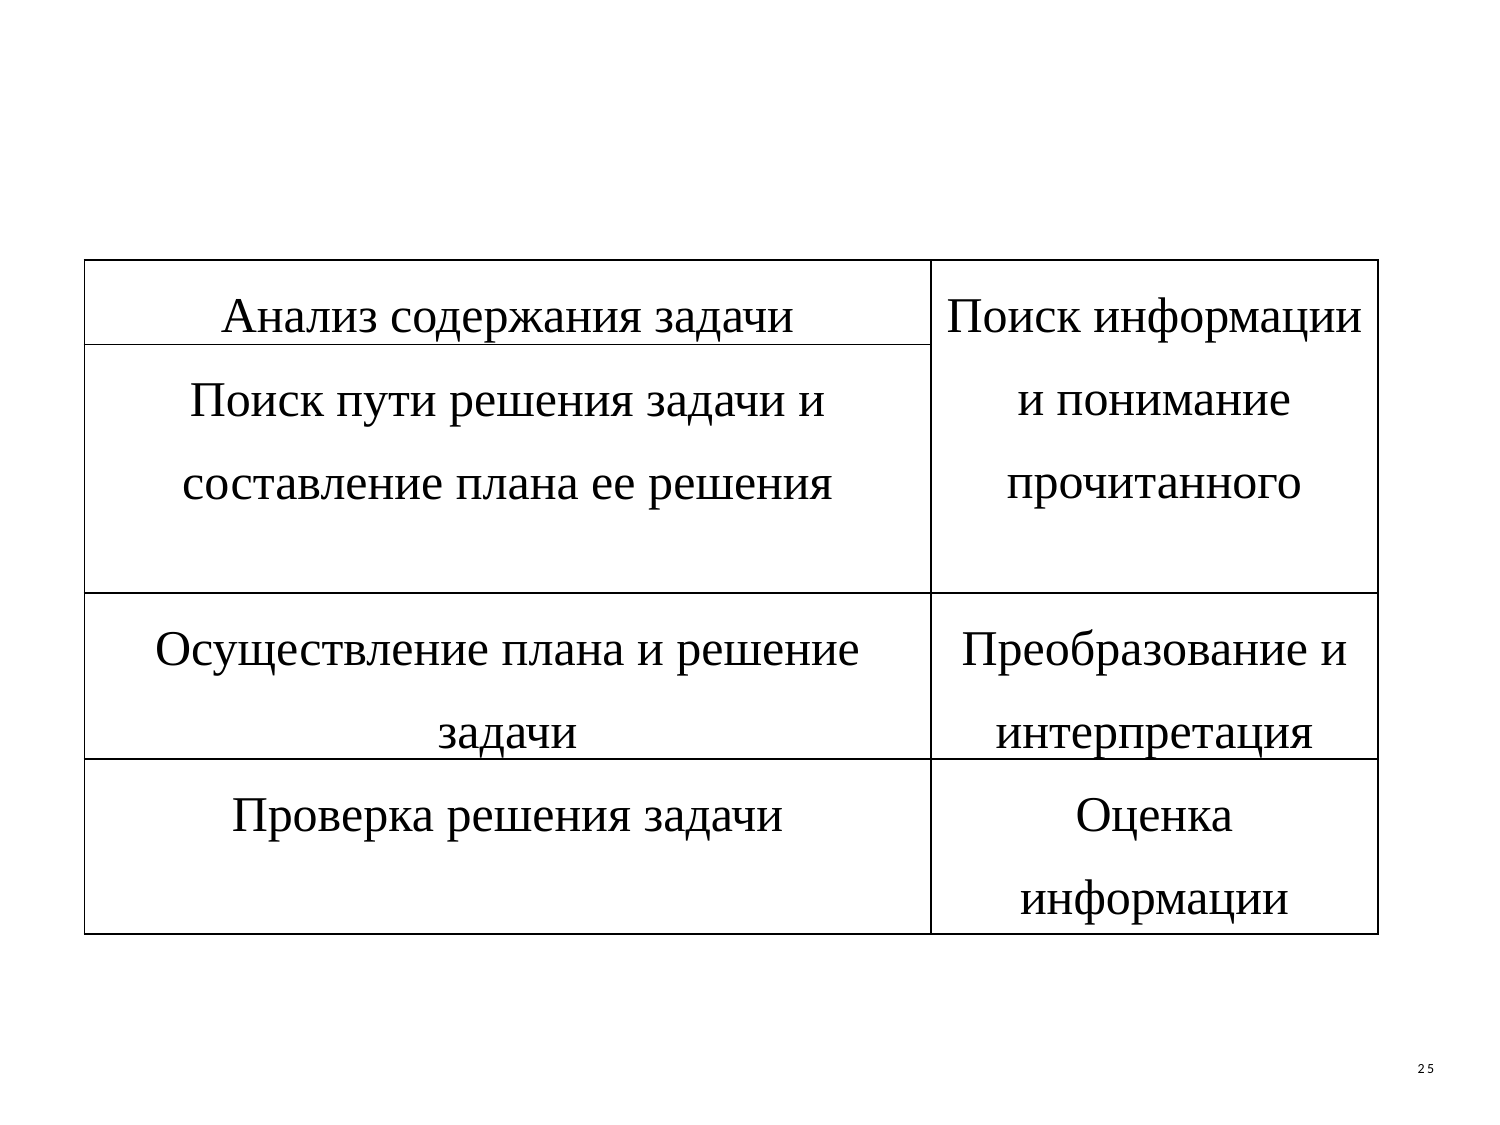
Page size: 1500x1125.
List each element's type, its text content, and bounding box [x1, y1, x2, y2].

table_header Анализ содержания задачи [85, 261, 930, 344]
table_cell Преобразование и интерпретация [932, 594, 1377, 758]
table_cell Осуществление плана и решение задачи [85, 594, 930, 758]
slide_number 25 [1376, 1037, 1476, 1098]
table_cell Оценка информации [932, 760, 1377, 933]
table_cell Проверка решения задачи [85, 760, 930, 933]
table_header Поиск информации и понимание прочитанного [932, 261, 1377, 592]
table_cell Поиск пути решения задачи и составление плана ее решения [85, 345, 930, 592]
